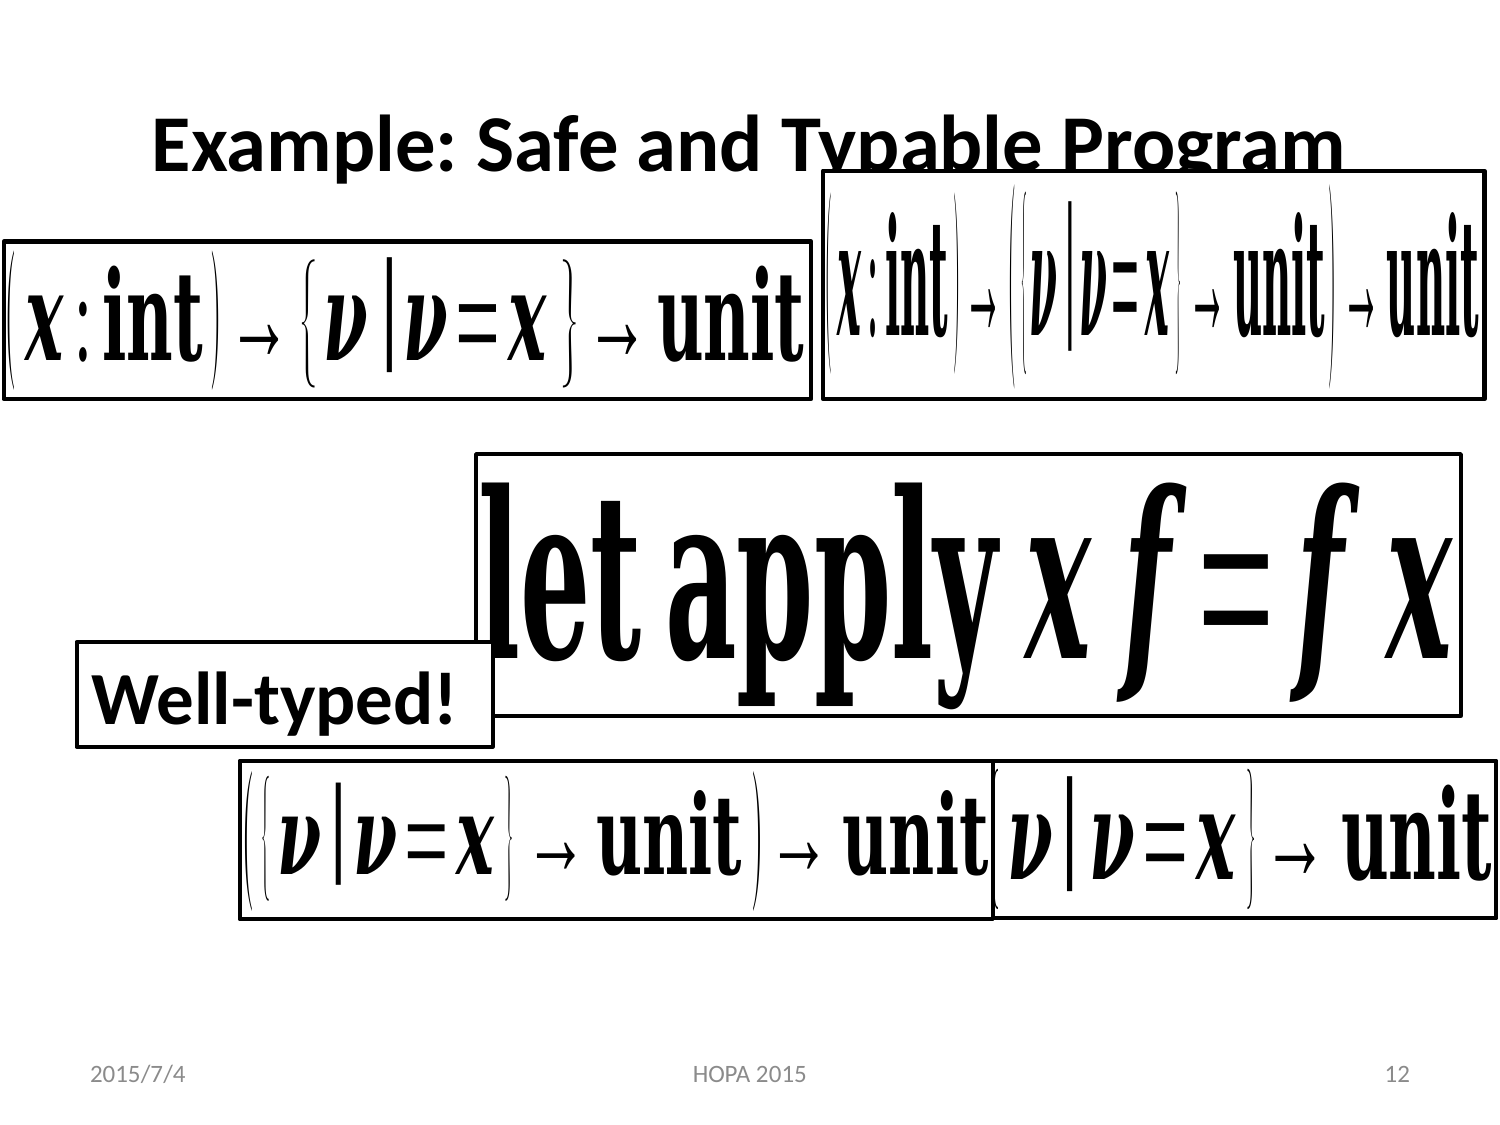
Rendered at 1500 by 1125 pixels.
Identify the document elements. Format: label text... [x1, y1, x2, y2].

text_box Well-typed! [75, 640, 495, 749]
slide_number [75, 1042, 425, 1103]
title Example: Safe and Typable Program [75, 45, 1425, 233]
footer HOPA 2015 [512, 1042, 988, 1103]
slide_number 12 [1074, 1042, 1425, 1103]
